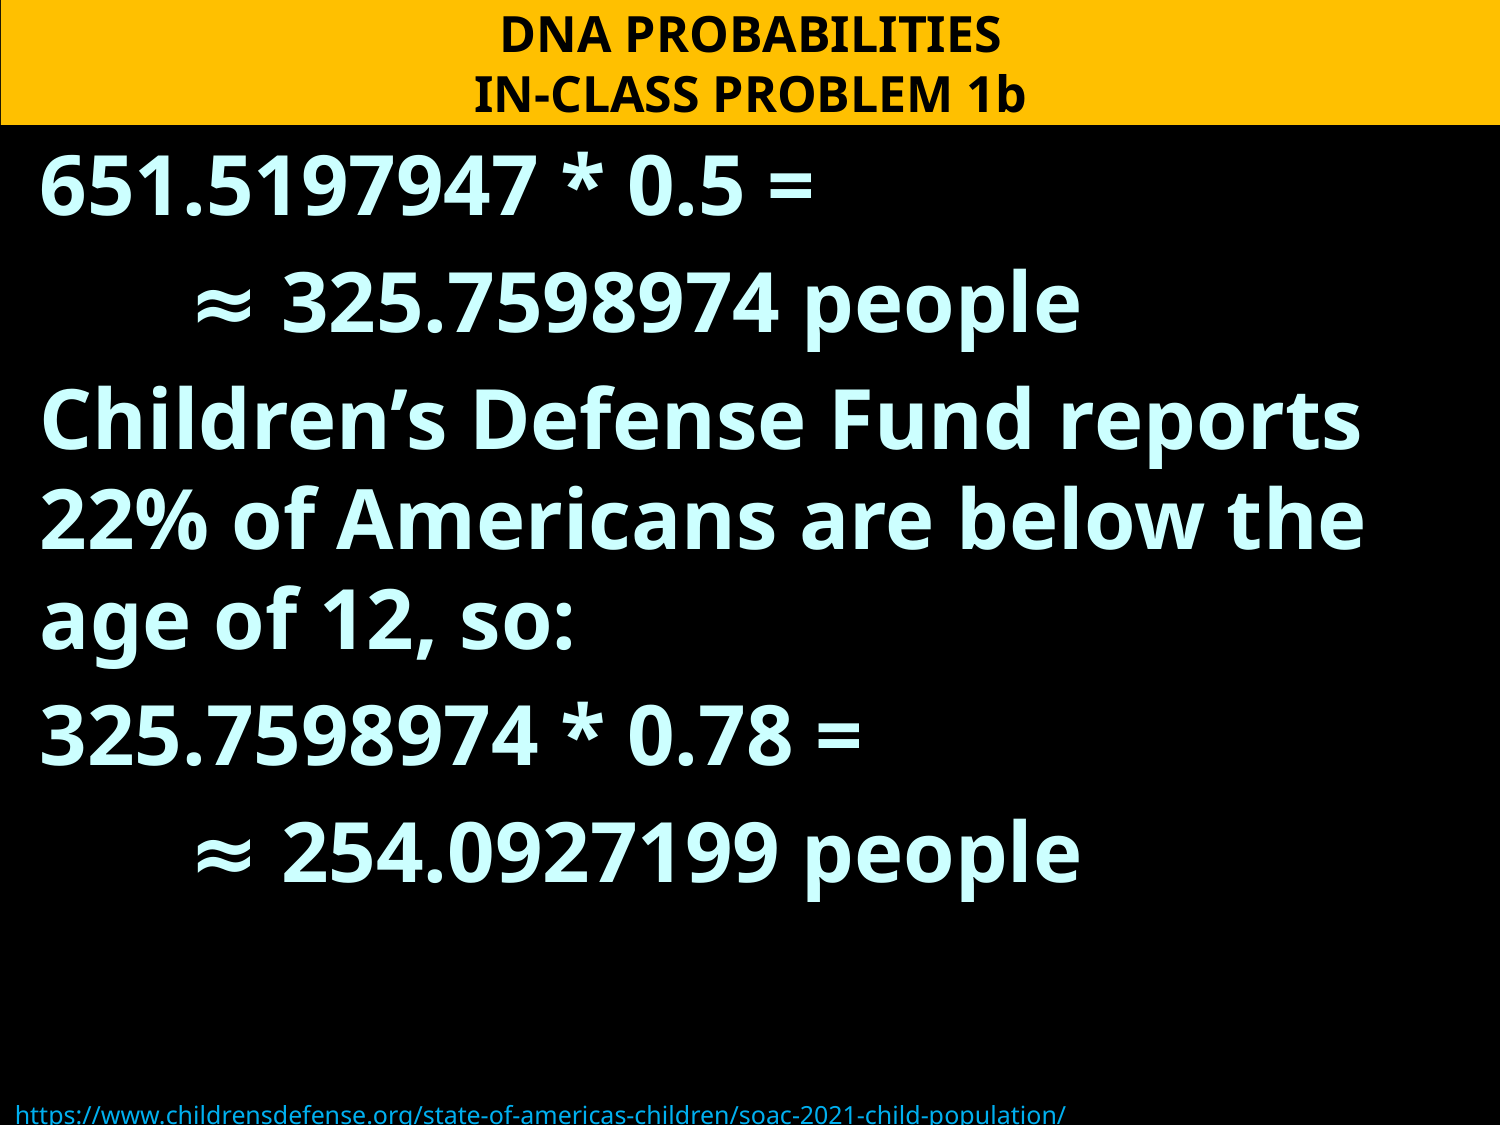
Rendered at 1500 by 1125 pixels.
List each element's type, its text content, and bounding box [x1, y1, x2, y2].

text_box DNA PROBABILITIES IN-CLASS PROBLEM 1b [0, 0, 1500, 125]
list 651.5197947 * 0.5 = ≈ 325.7598974 people Children’s Defense Fund reports 22% of Americans are below the age of 12, so: 325.7598974 * 0.78 = ≈ 254.0927199 people [24, 125, 1500, 1050]
text_box https://www.childrensdefense.org/state-of-americas-children/soac-2021-child-population/ [0, 1092, 1500, 1125]
